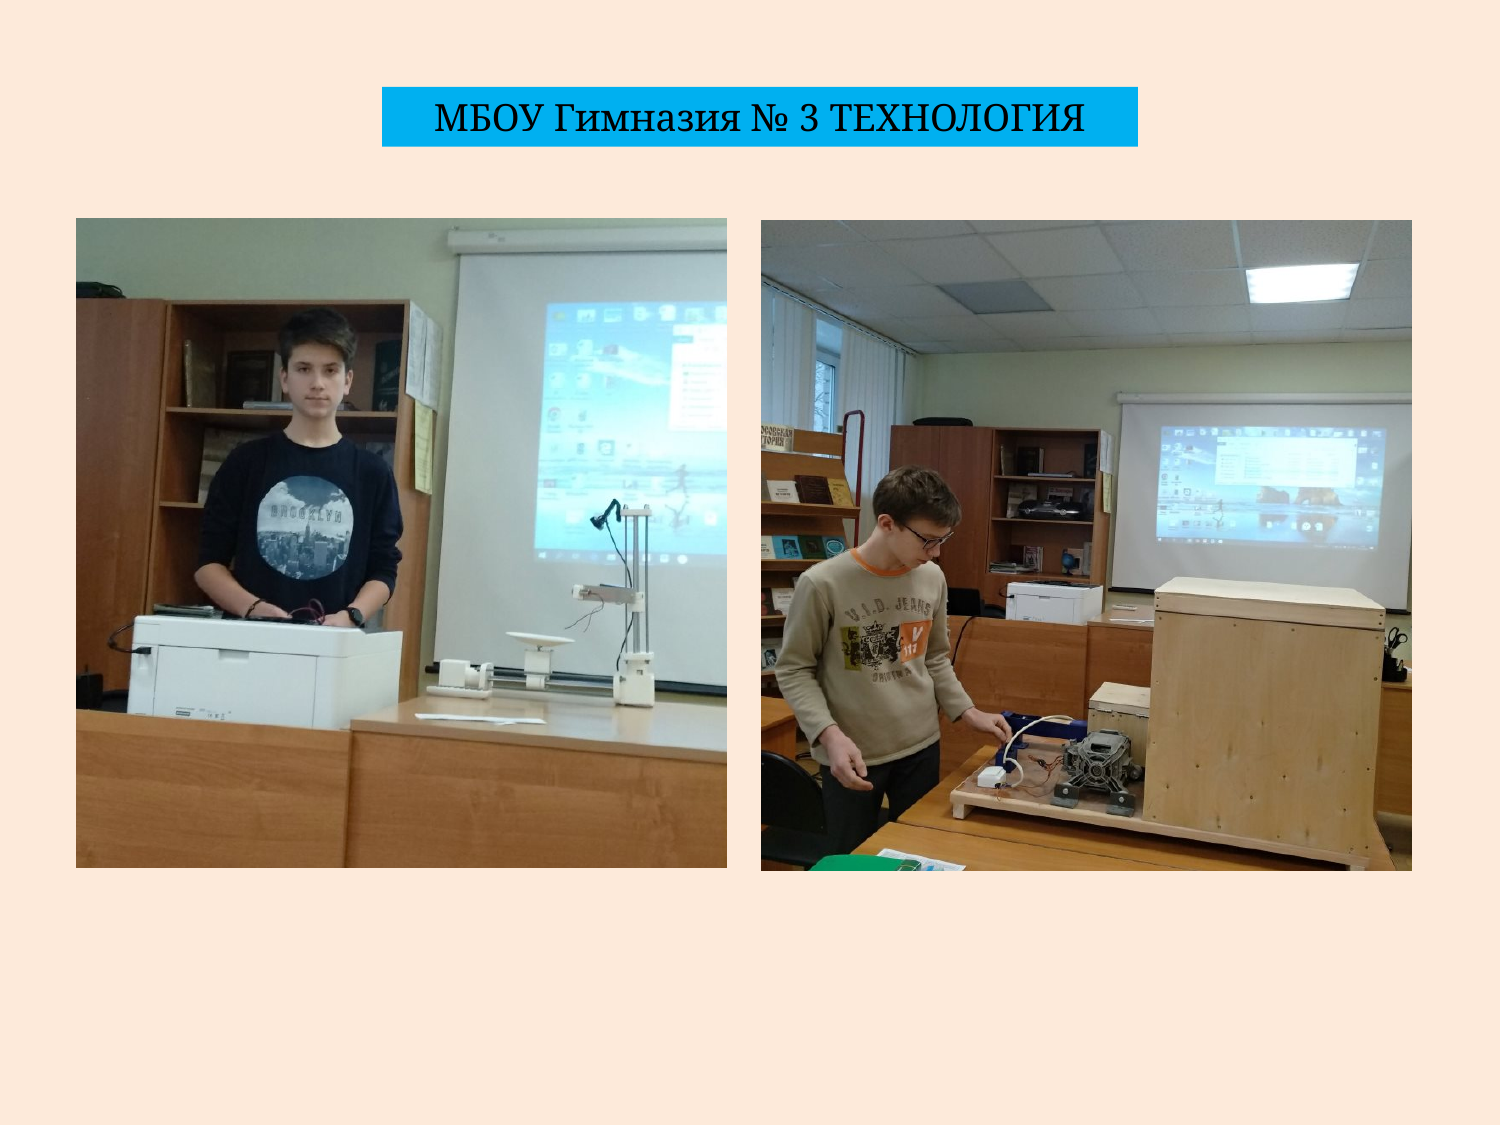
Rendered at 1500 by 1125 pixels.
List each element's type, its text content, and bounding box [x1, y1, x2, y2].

picture [76, 217, 727, 868]
picture [761, 220, 1412, 871]
text_box МБОУ Гимназия № 3 ТЕХНОЛОГИЯ [382, 86, 1138, 147]
